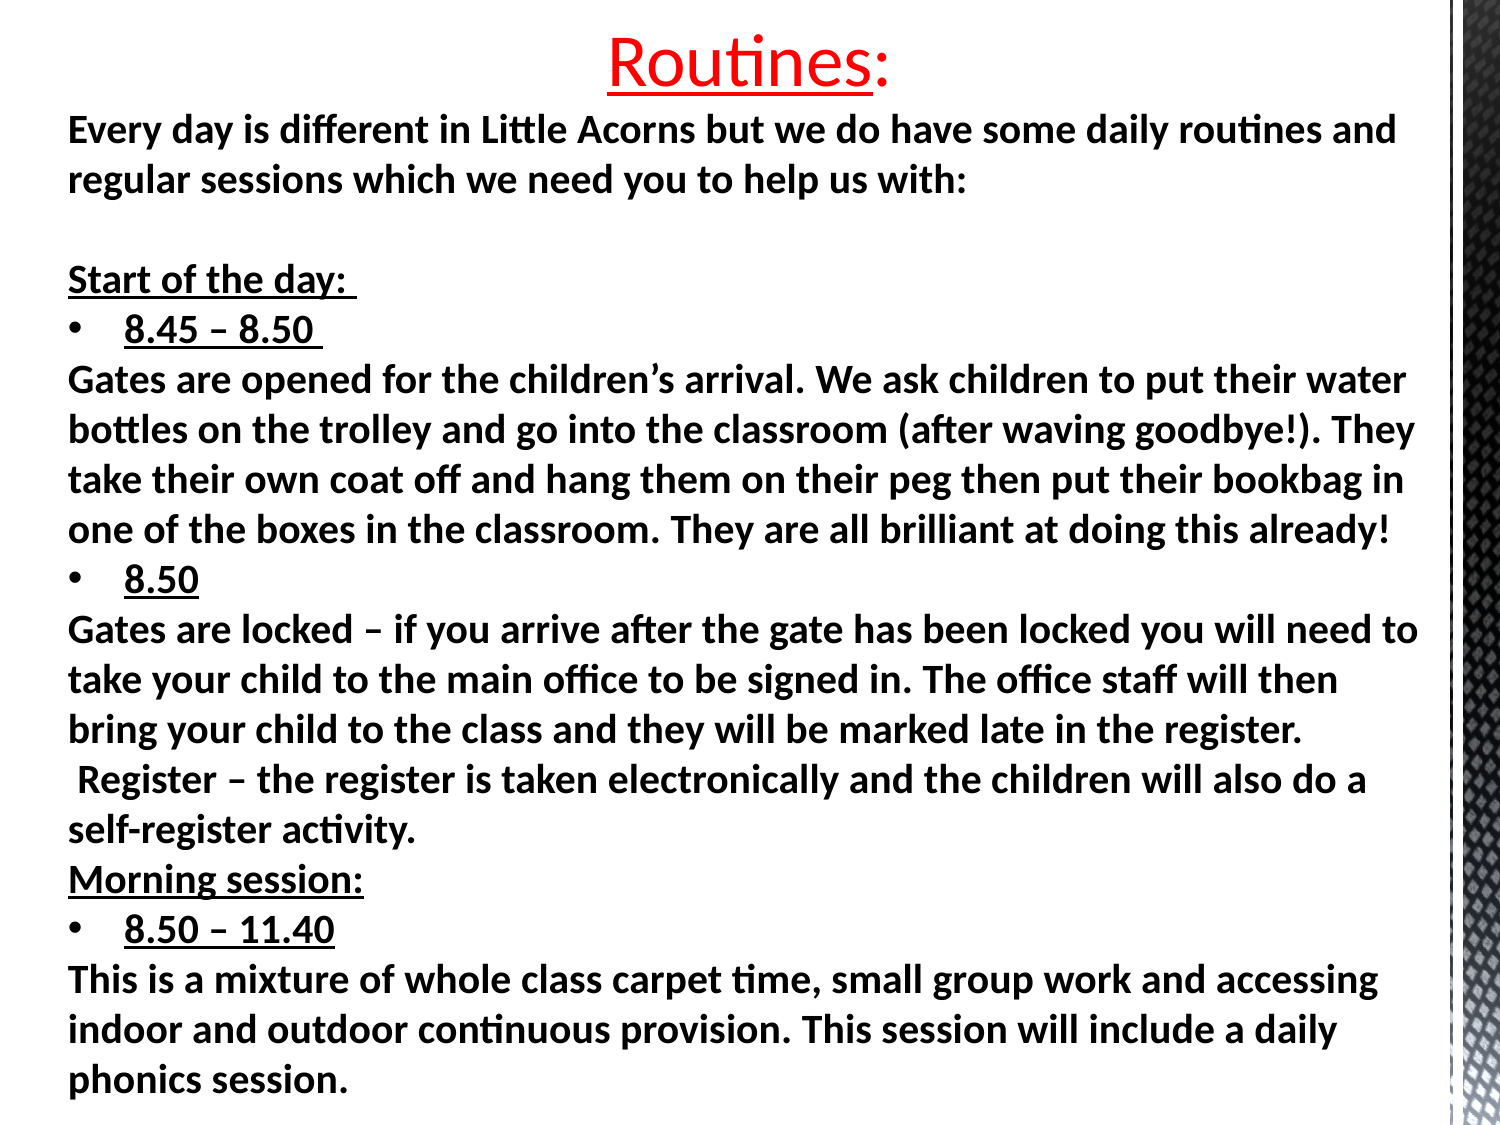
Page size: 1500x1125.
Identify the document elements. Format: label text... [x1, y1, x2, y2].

picture [1447, 0, 1500, 1125]
text_box Routines: Every day is different in Little Acorns but we do have some daily routines and regular sessions which we need you to help us with: Start of the day: 8.45 – 8.50 Gates are opened for the children’s arrival. We ask children to put their water bottles on the trolley and go into the classroom (after waving goodbye!). They take their own coat off and hang them on their peg then put their bookbag in one of the boxes in the classroom. They are all brilliant at doing this already! 8.50 Gates are locked – if you arrive after the gate has been locked you will need to take your child to the main office to be signed in. The office staff will then bring your child to the class and they will be marked late in the register. Register – the register is taken electronically and the children will also do a self-register activity. Morning session: 8.50 – 11.40 This is a mixture of whole class carpet time, small group work and accessing indoor and outdoor continuous provision. This session will include a daily phonics session. [53, 4, 1447, 1125]
